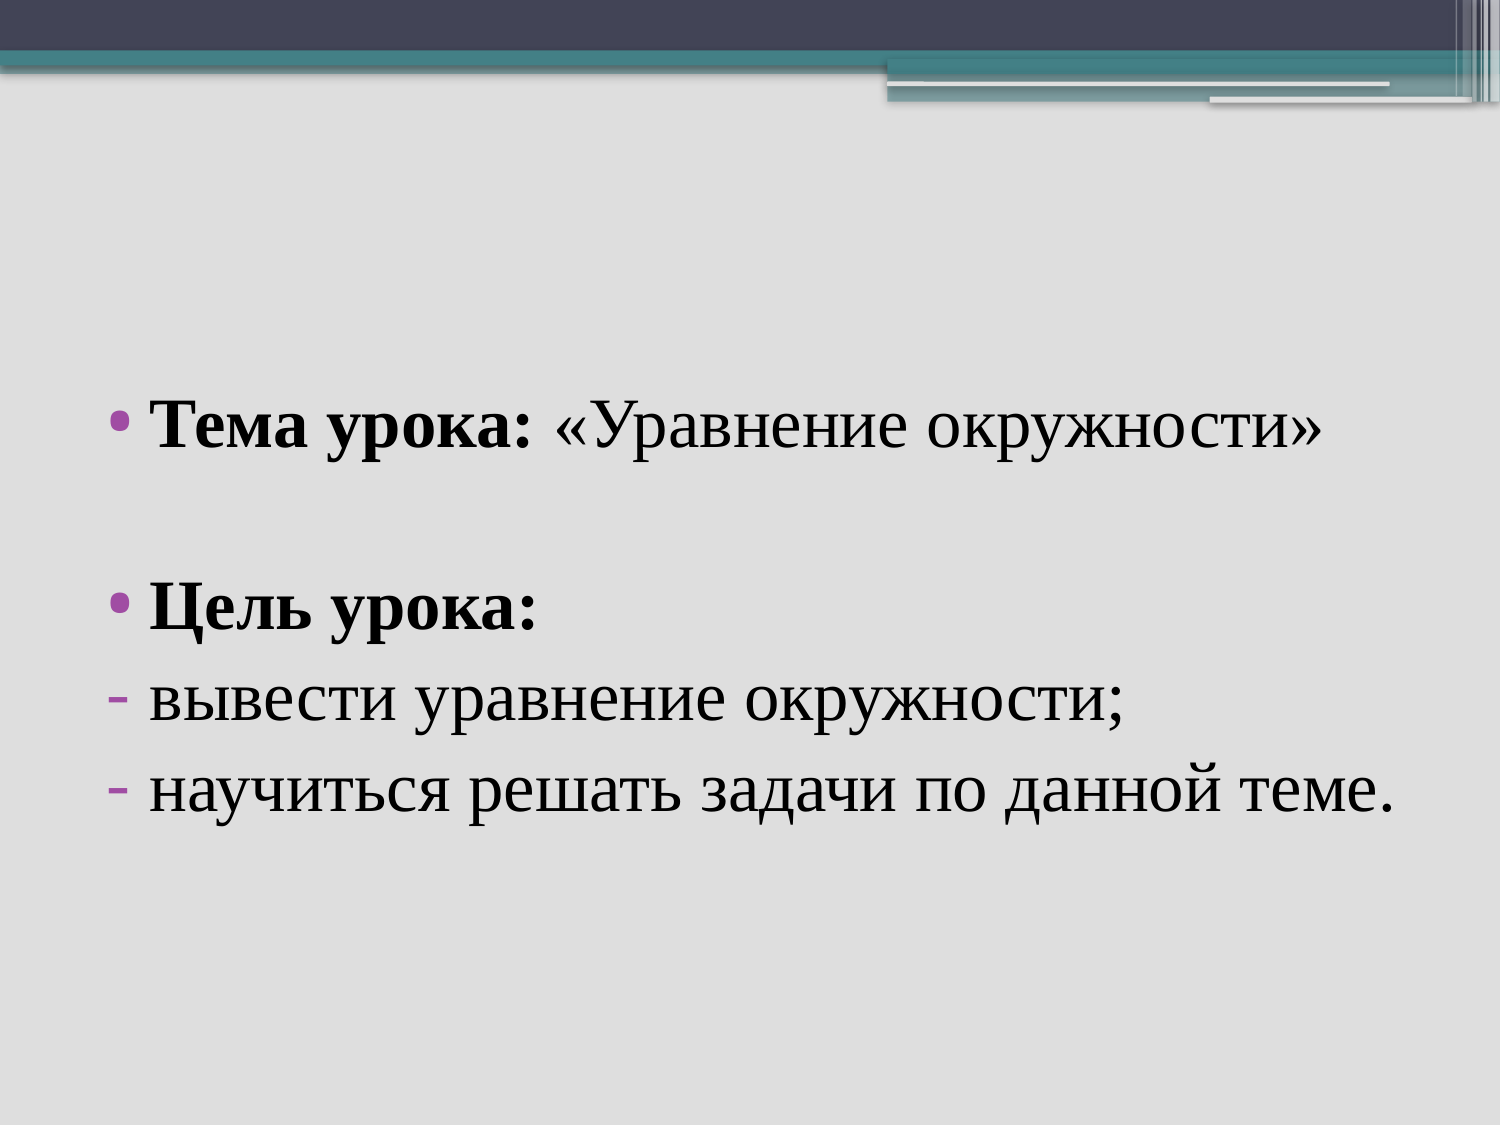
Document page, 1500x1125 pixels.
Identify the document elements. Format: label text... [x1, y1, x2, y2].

list Тема урока: «Уравнение окружности» Цель урока: вывести уравнение окружности; научиться решать задачи по данной теме. [75, 368, 1425, 1079]
